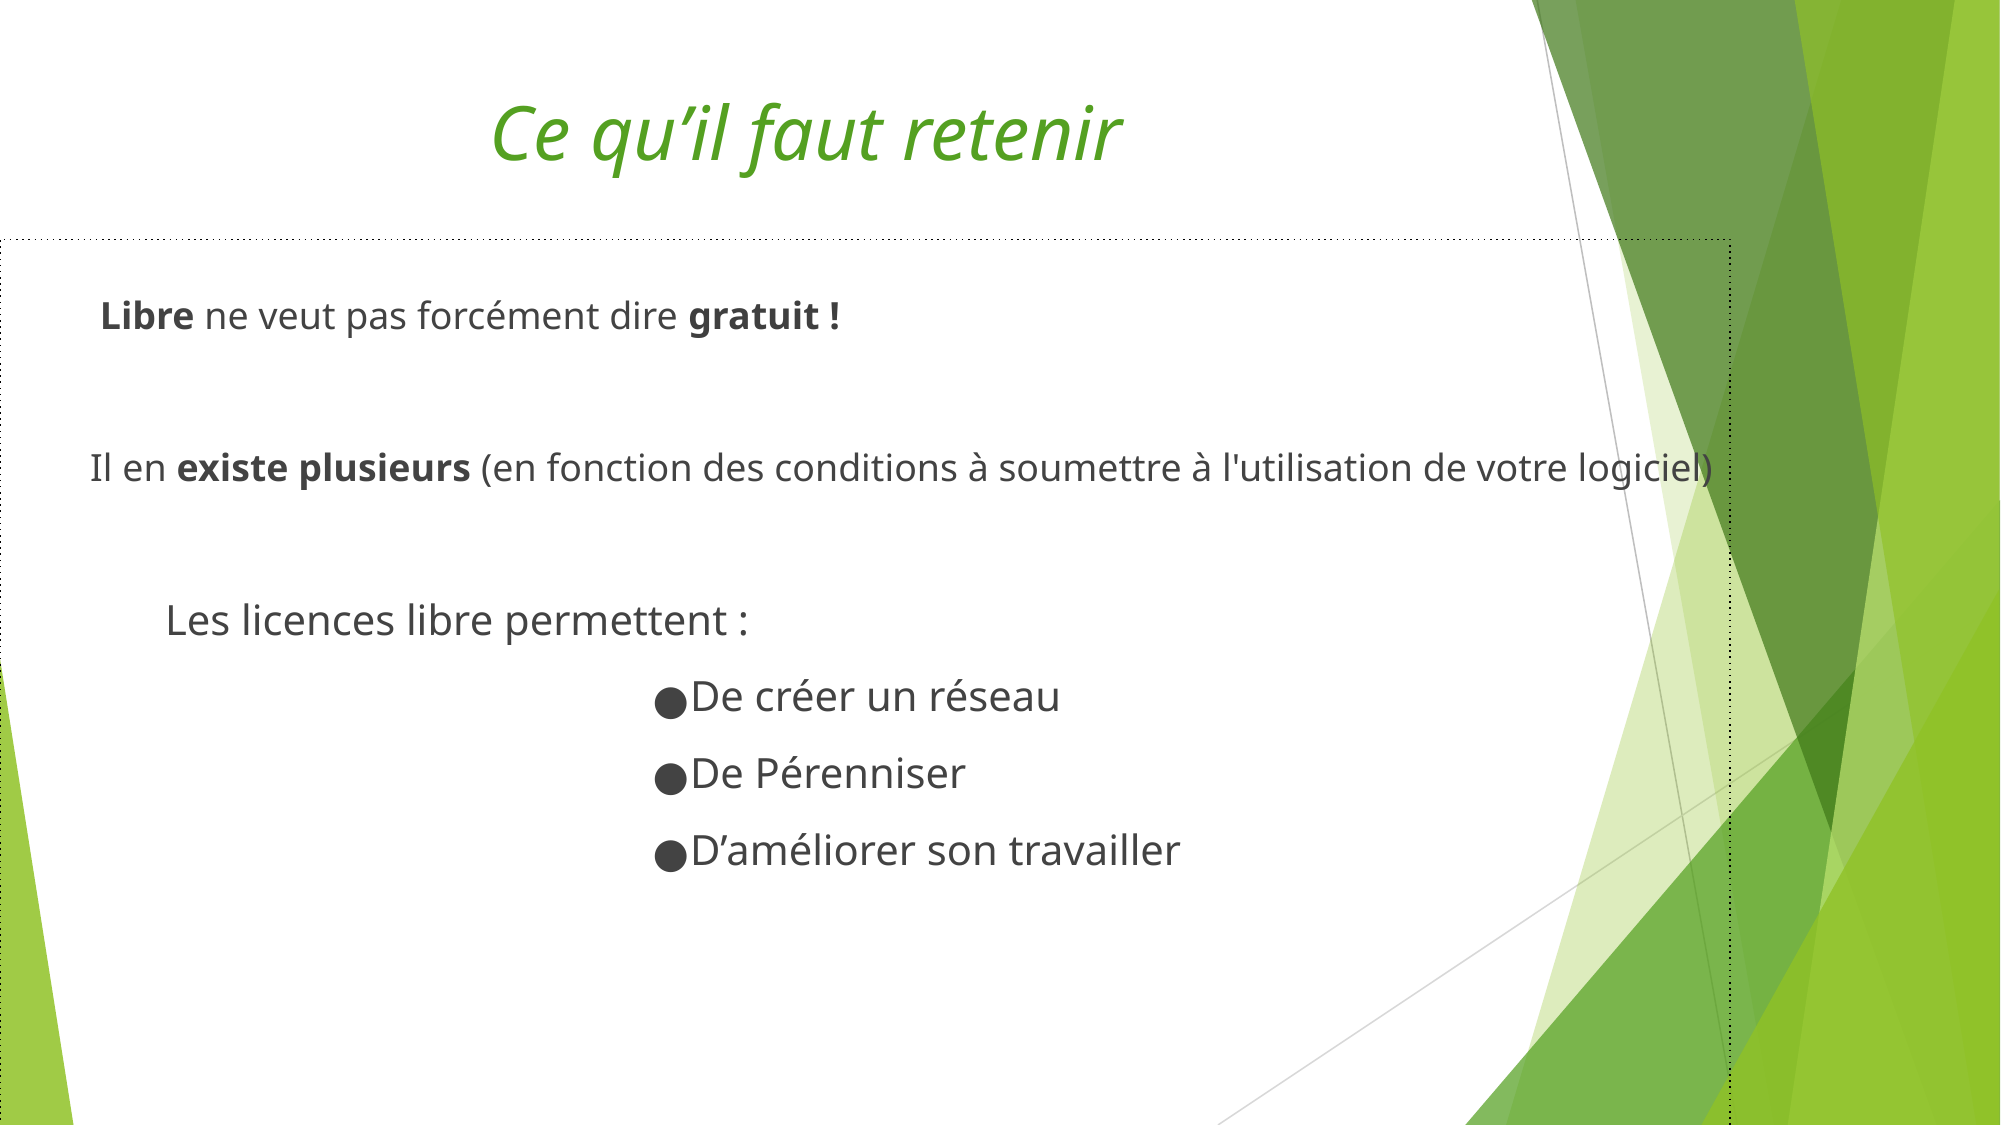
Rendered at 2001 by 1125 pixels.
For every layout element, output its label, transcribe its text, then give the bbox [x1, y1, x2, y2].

list Libre ne veut pas forcément dire gratuit ! Il en existe plusieurs (en fonction des conditions à soumettre à l'utilisation de votre logiciel) Les licences libre permettent : De créer un réseau De Pérenniser D’améliorer son travailler [0, 239, 1731, 1125]
title Ce qu’il faut retenir [111, 78, 1522, 239]
